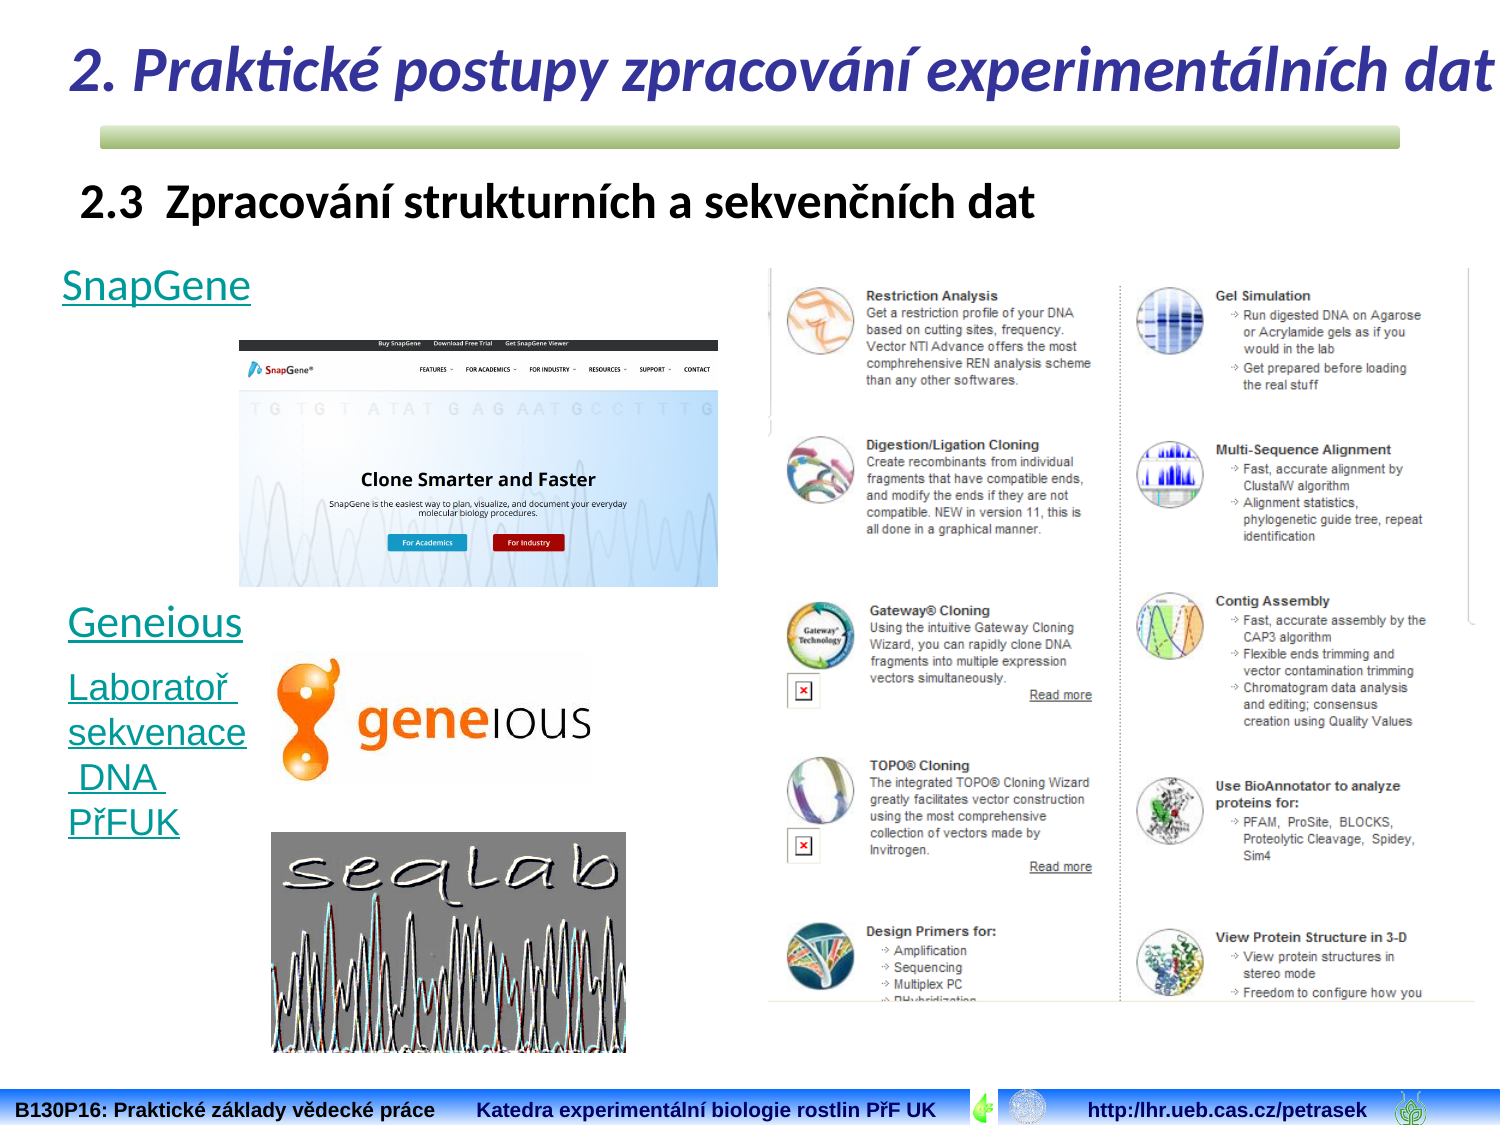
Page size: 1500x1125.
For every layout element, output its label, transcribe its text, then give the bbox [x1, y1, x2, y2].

picture [271, 651, 591, 784]
text_box Laboratoř sekvenace DNA PřFUK [53, 655, 284, 850]
text_box [98, 123, 1402, 152]
picture [767, 268, 1476, 1002]
text_box SnapGene [47, 247, 272, 318]
picture [271, 832, 626, 1053]
picture [238, 340, 718, 587]
text_box 2.3 Zpracování strukturních a sekvenčních dat [64, 160, 1305, 236]
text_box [0, 1088, 1500, 1125]
text_box Geneious [53, 584, 384, 654]
text_box 2. Praktické postupy zpracování experimentálních dat [53, 18, 1500, 112]
